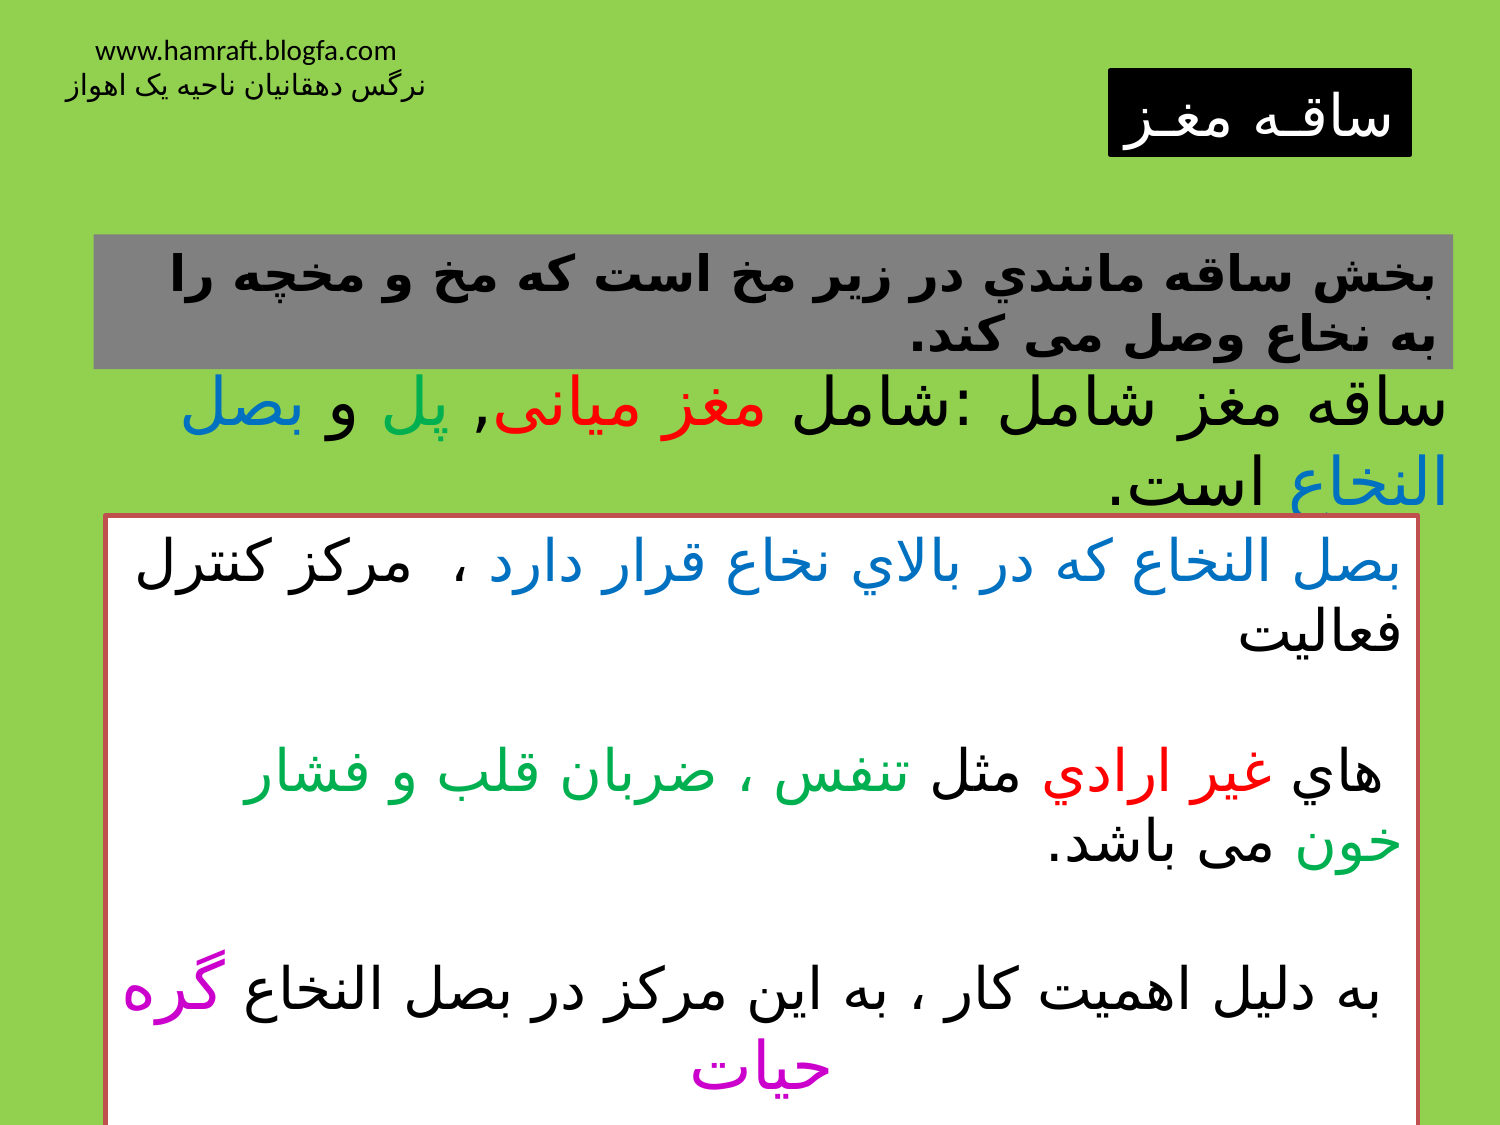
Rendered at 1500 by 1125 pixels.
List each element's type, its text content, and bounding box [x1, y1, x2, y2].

text_box www.hamraft.blogfa.com نرگس دهقانیان ناحیه یک اهواز [0, 23, 621, 109]
text_box بخش ساقه مانندي در زیر مخ است که مخ و مخچه را به نخاع وصل می کند. [93, 234, 1454, 351]
text_box ساقـه مغـز [1108, 68, 1412, 157]
text_box ساقه مغز شامل :شامل مغز میانی, پل و بصل النخاع است. [58, 351, 1465, 527]
text_box بصل النخاع که در بالاي نخاع قرار دارد ، مرکز کنترل فعالیت هاي غیر ارادي مثل تنفس ، ضربان قلب و فشار خون می باشد. به دلیل اهمیت کار ، به این مرکز در بصل النخاع گره حیات گفته می شود. [103, 513, 1420, 1125]
